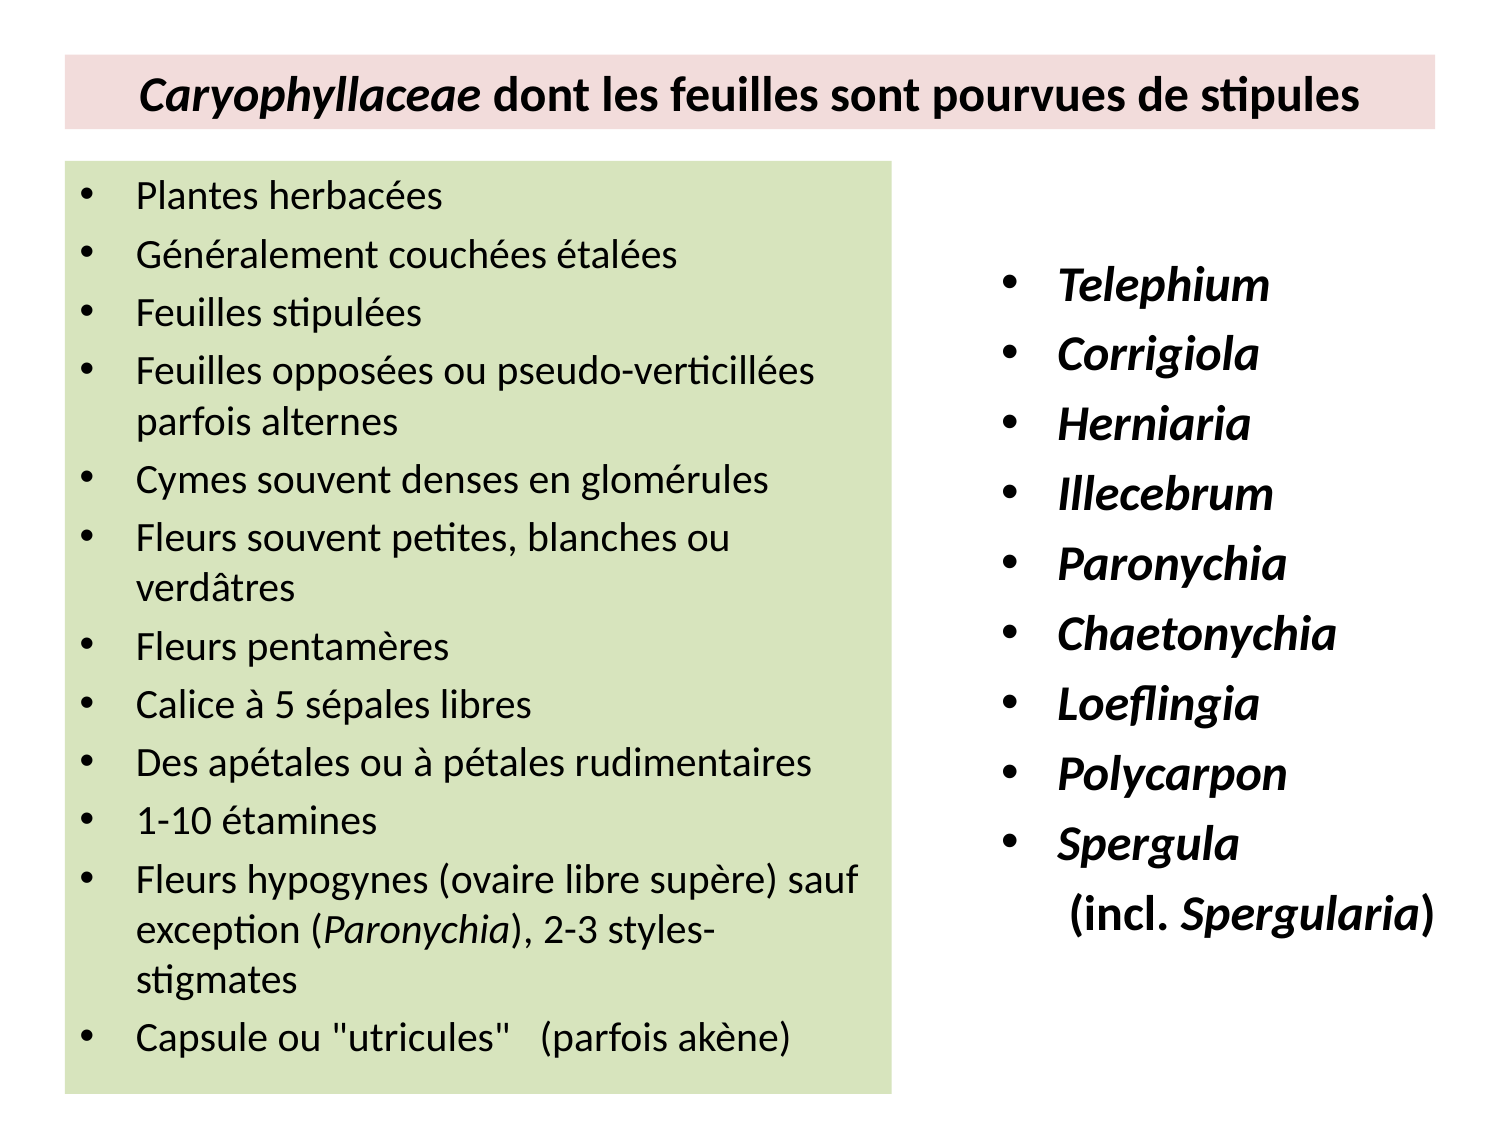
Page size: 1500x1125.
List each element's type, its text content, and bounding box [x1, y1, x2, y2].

text_box Plantes herbacées Généralement couchées étalées Feuilles stipulées Feuilles opposées ou pseudo-verticillées parfois alternes Cymes souvent denses en glomérules Fleurs souvent petites, blanches ou verdâtres Fleurs pentamères Calice à 5 sépales libres Des apétales ou à pétales rudimentaires 1-10 étamines Fleurs hypogynes (ovaire libre supère) sauf exception (Paronychia), 2-3 styles-stigmates Capsule ou "utricules" (parfois akène) [64, 160, 892, 1094]
text_box Telephium Corrigiola Herniaria Illecebrum Paronychia Chaetonychia Loeflingia Polycarpon Spergula (incl. Spergularia) [986, 243, 1471, 988]
text_box Caryophyllaceae dont les feuilles sont pourvues de stipules [64, 54, 1436, 130]
